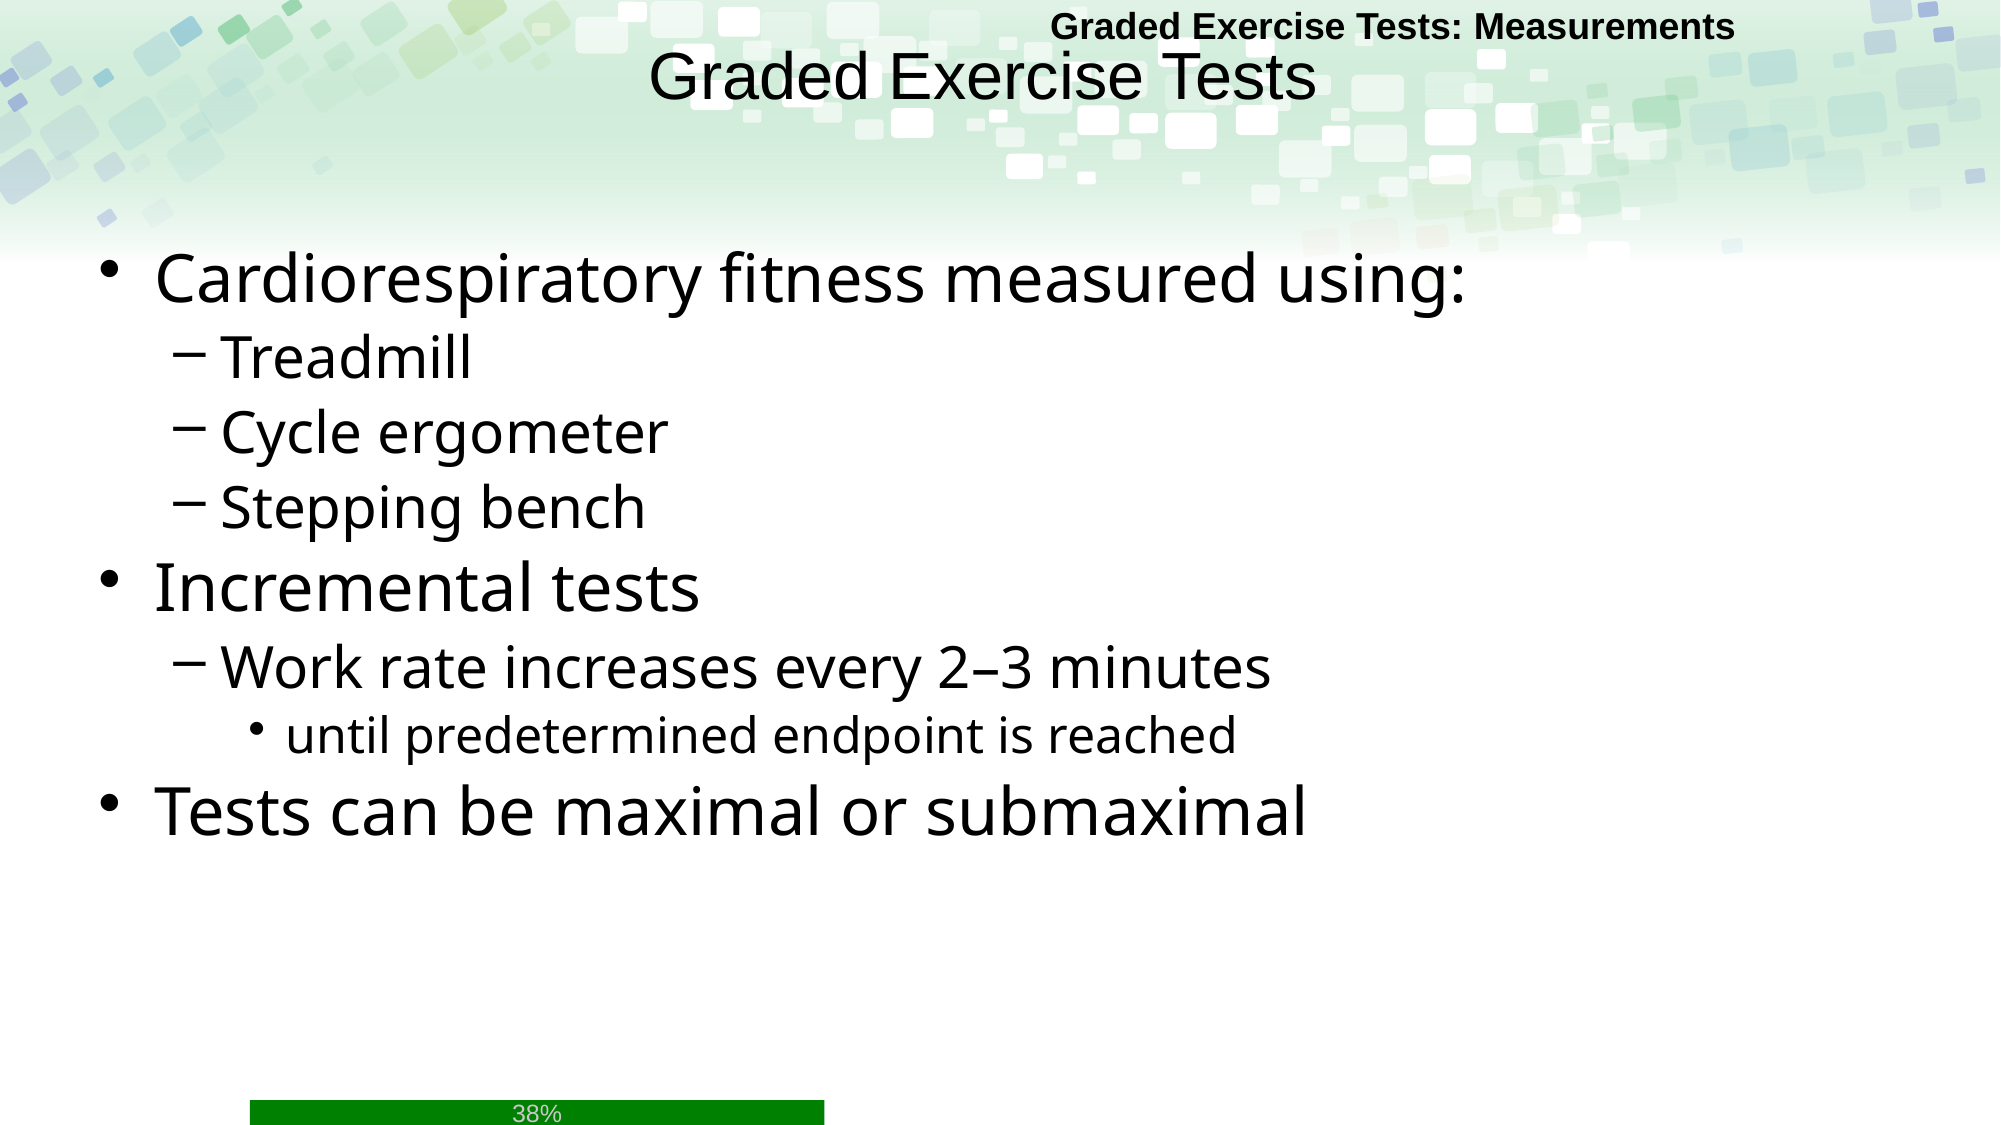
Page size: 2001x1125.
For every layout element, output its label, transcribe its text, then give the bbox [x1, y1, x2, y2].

text_box Graded Exercise Tests: Measurements [1035, 2, 1751, 55]
list Cardiorespiratory fitness measured using: Treadmill Cycle ergometer Stepping bench Incremental tests Work rate increases every 2–3 minutes until predetermined endpoint is reached Tests can be maximal or submaximal [83, 237, 1884, 1013]
title Graded Exercise Tests [83, 24, 1884, 200]
text_box 38% [248, 1098, 826, 1125]
